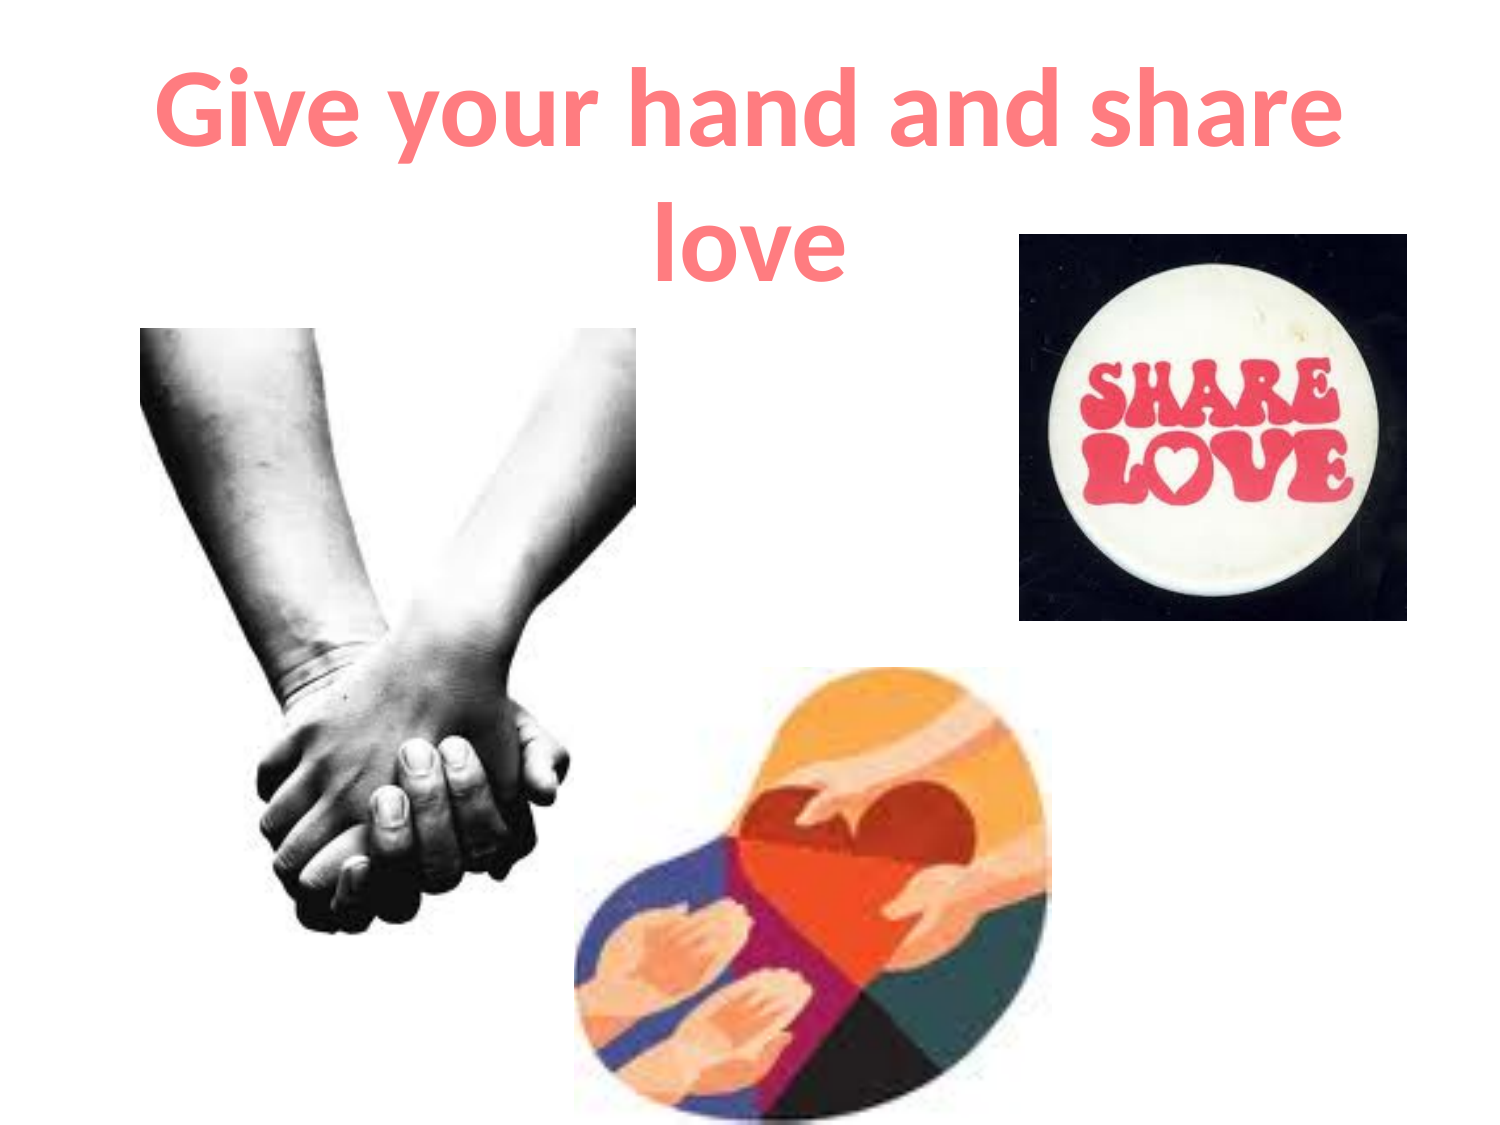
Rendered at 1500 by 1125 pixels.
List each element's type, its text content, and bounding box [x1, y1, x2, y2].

title Give your hand and share love [75, 45, 1425, 293]
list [140, 327, 636, 1027]
picture [1019, 234, 1407, 622]
picture [573, 667, 1052, 1125]
